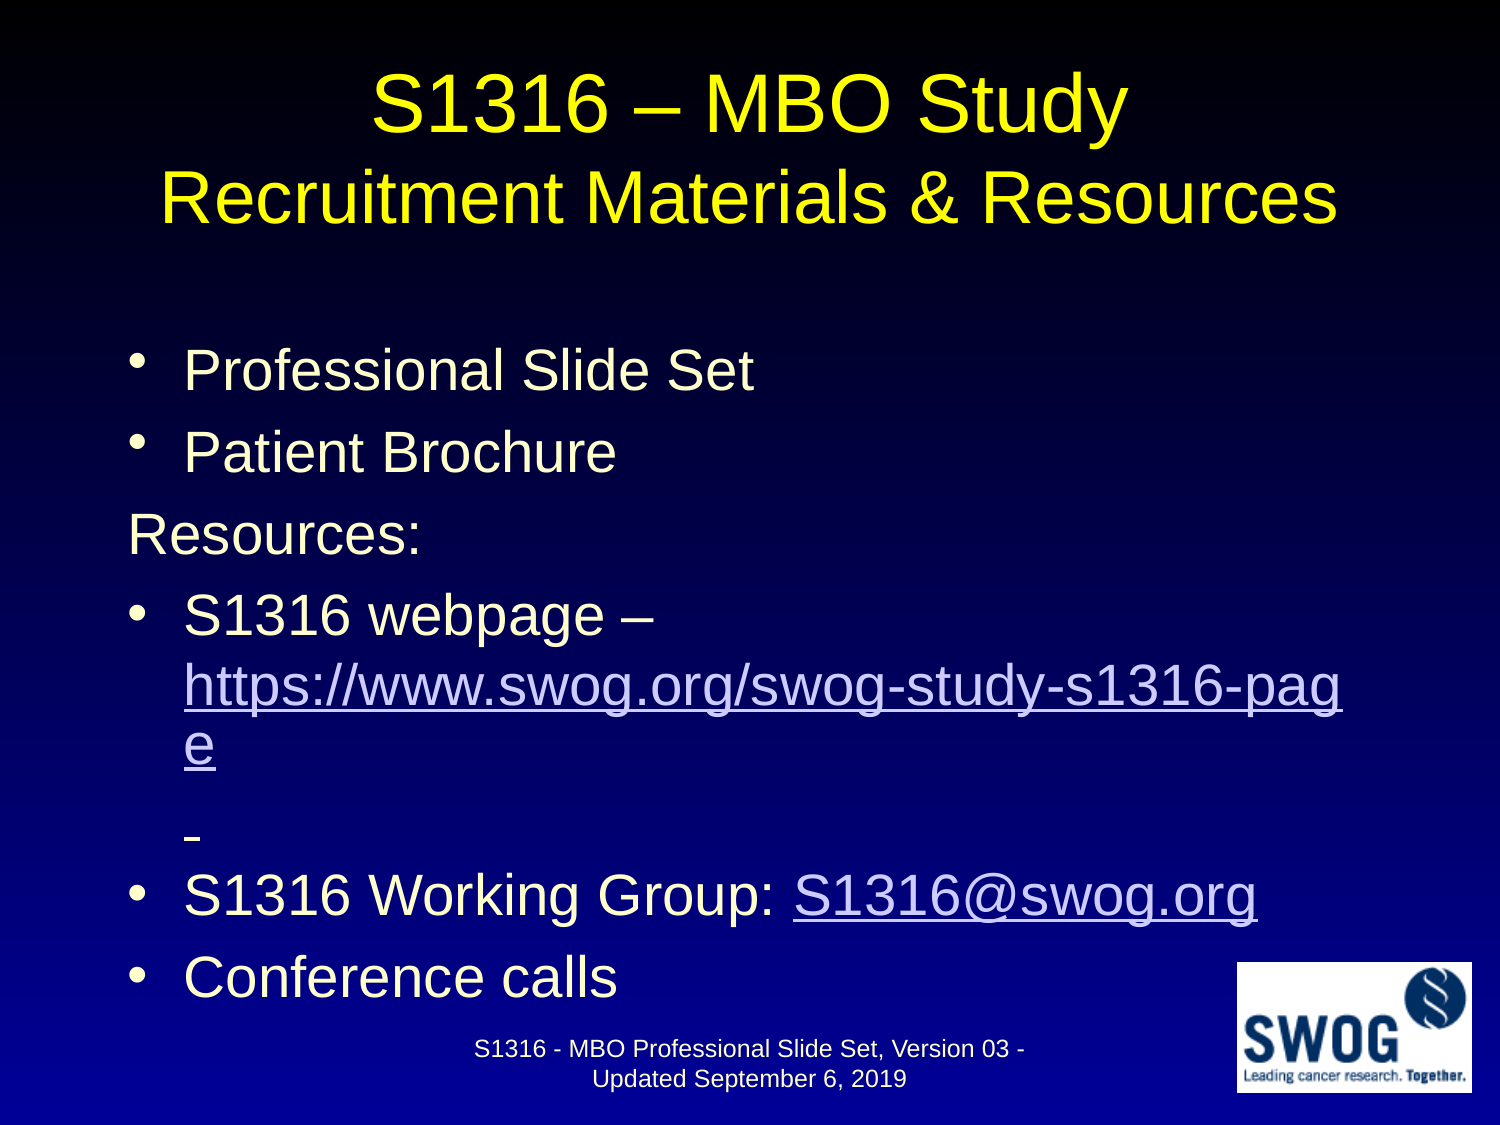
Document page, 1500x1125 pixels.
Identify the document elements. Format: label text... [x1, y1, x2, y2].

list Professional Slide Set Patient Brochure Resources: S1316 webpage – https://www.swog.org/swog-study-s1316-page S1316 Working Group: S1316@swog.org Conference calls [112, 324, 1388, 1000]
footer S1316 - MBO Professional Slide Set, Version 03 - Updated September 6, 2019 [437, 1025, 1063, 1100]
title S1316 – MBO Study Recruitment Materials & Resources [112, 50, 1388, 238]
picture [1237, 962, 1472, 1093]
